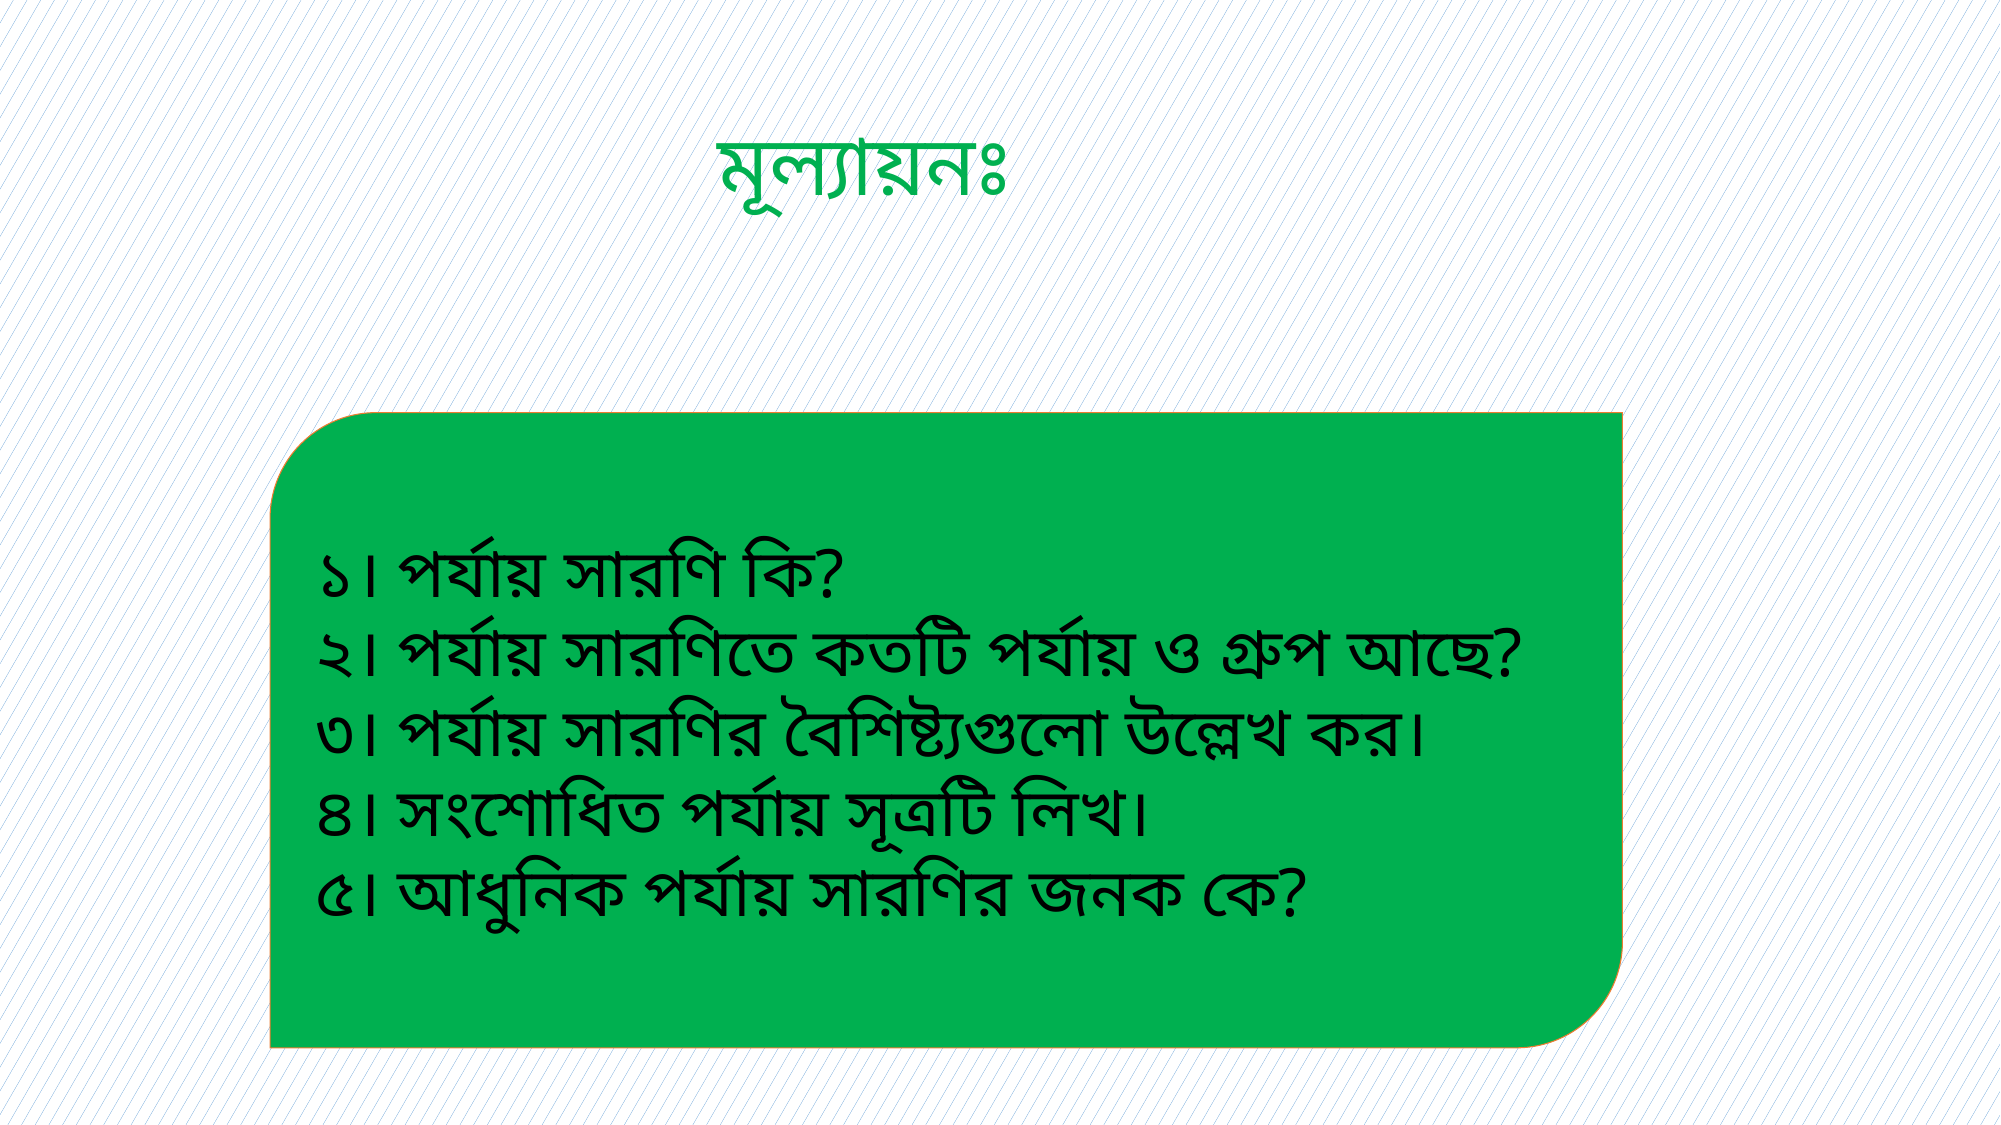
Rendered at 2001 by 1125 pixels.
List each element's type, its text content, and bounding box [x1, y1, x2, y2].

title মূল্যায়নঃ [137, 59, 1863, 278]
list [137, 299, 1863, 1014]
text_box ১। পর্যায় সারণি কি? ২। পর্যায় সারণিতে কতটি পর্যায় ও গ্রুপ আছে? ৩। পর্যায় সারণির বৈশিষ্ট্যগুলো উল্লেখ কর। ৪। সংশোধিত পর্যায় সূত্রটি লিখ। ৫। আধুনিক পর্যায় সারণির জনক কে? [269, 412, 1623, 1049]
